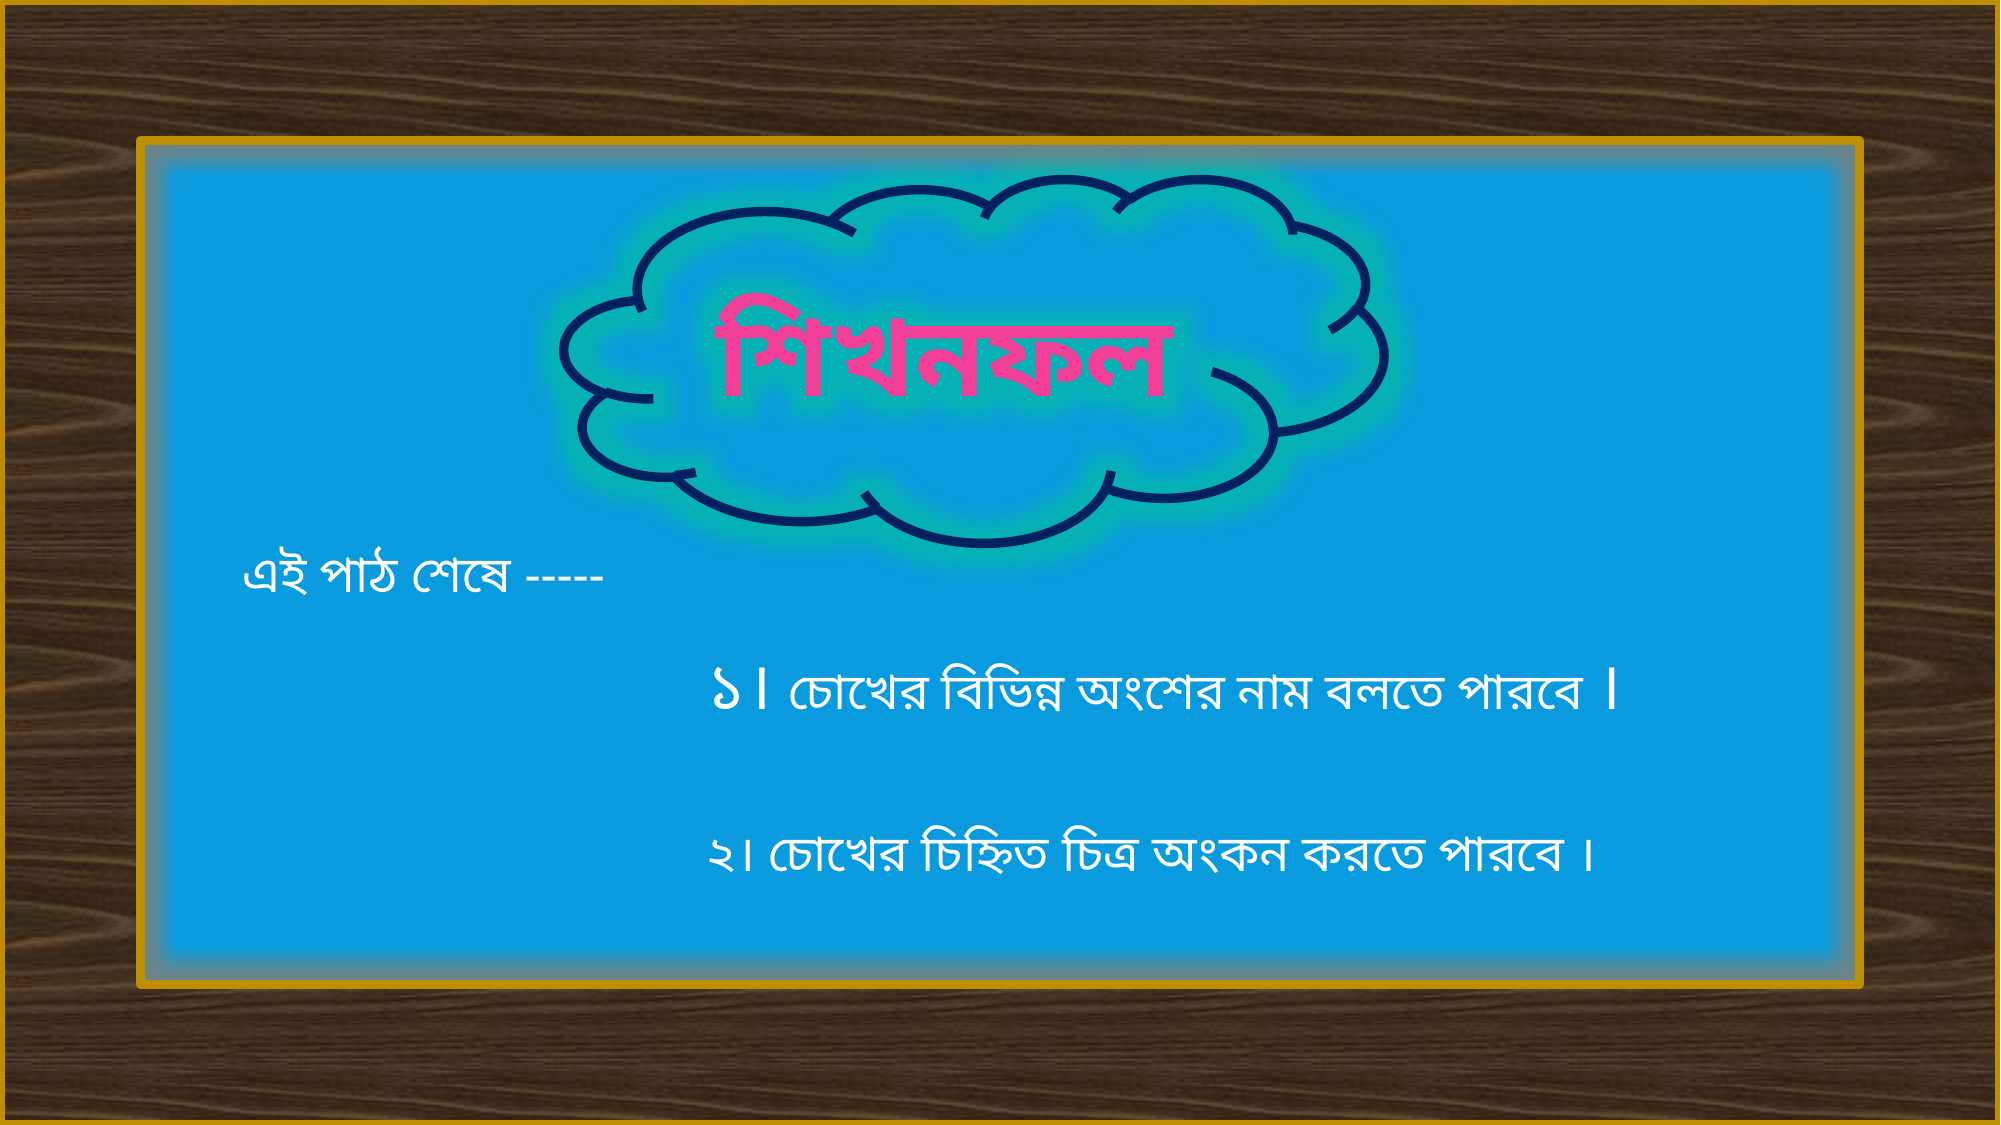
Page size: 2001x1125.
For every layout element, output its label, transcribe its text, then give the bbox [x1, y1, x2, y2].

text_box শিখনফল [562, 178, 1386, 545]
text_box এই পাঠ শেষে ----- [227, 534, 901, 610]
text_box [0, 0, 2000, 1125]
text_box ১। চোখের বিভিন্ন অংশের নাম বলতে পারবে । [691, 635, 1665, 731]
text_box ২। চোখের চিহ্নিত চিত্র অংকন করতে পারবে । [691, 733, 1675, 889]
picture [171, 170, 1830, 955]
